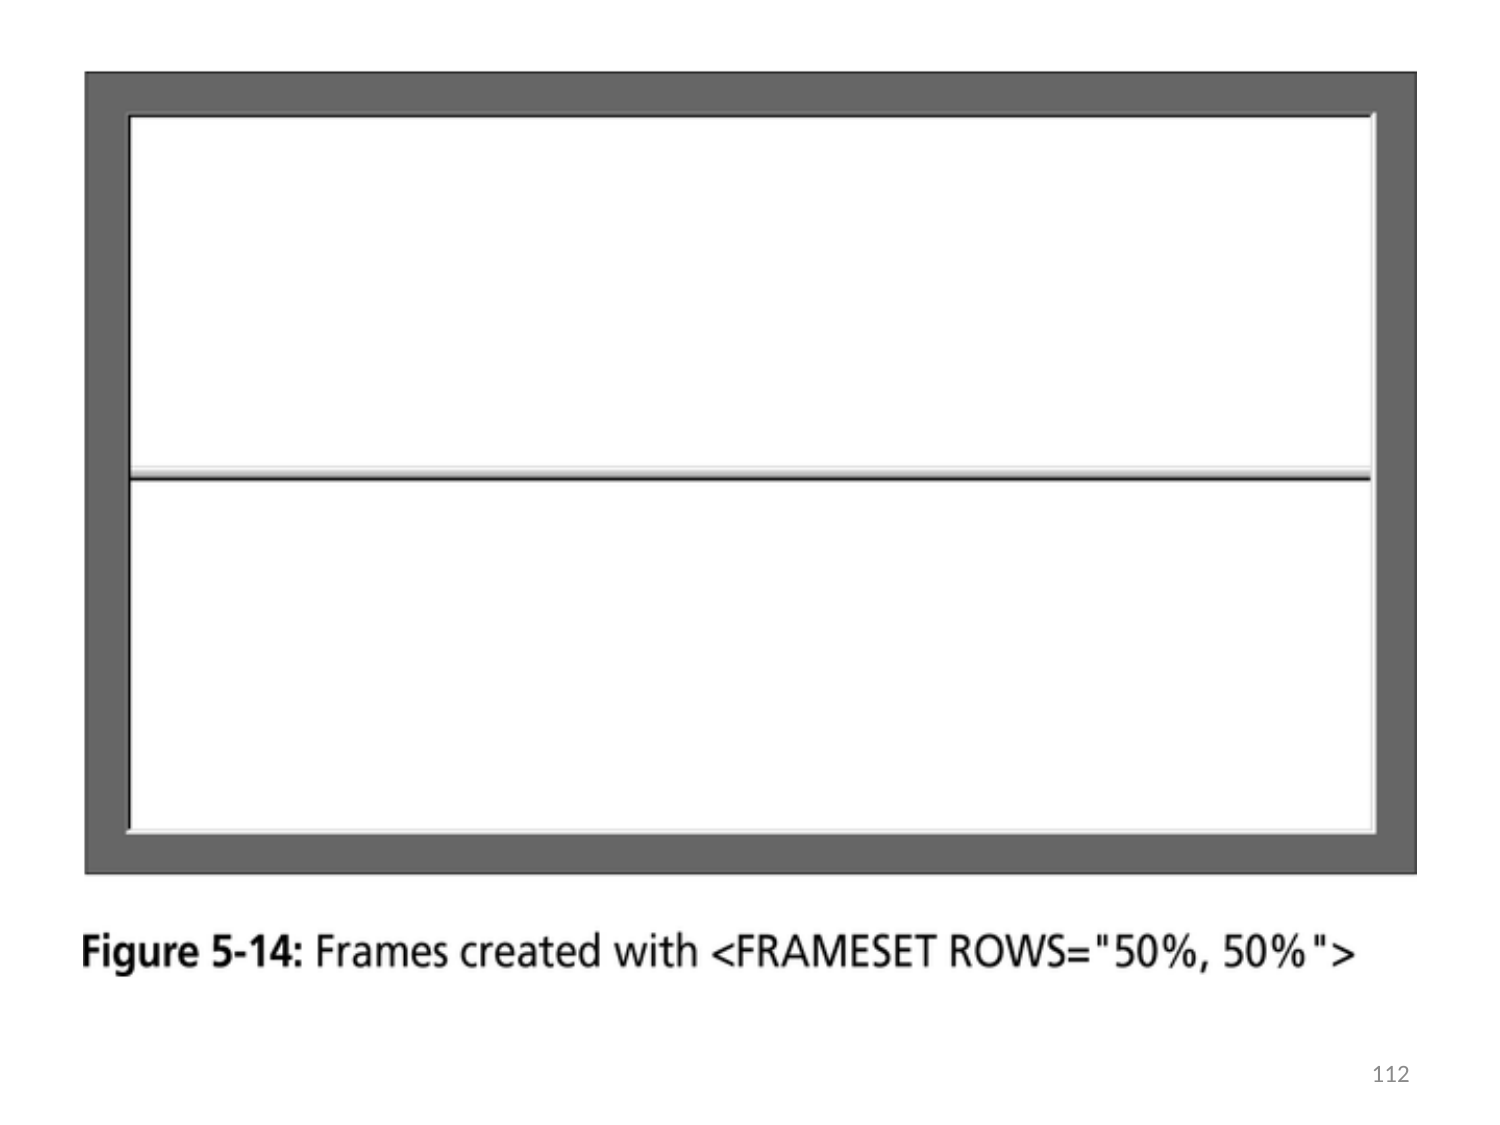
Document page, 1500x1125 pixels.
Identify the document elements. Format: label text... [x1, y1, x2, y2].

slide_number 112 [1074, 1042, 1425, 1103]
picture [83, 24, 1417, 1026]
